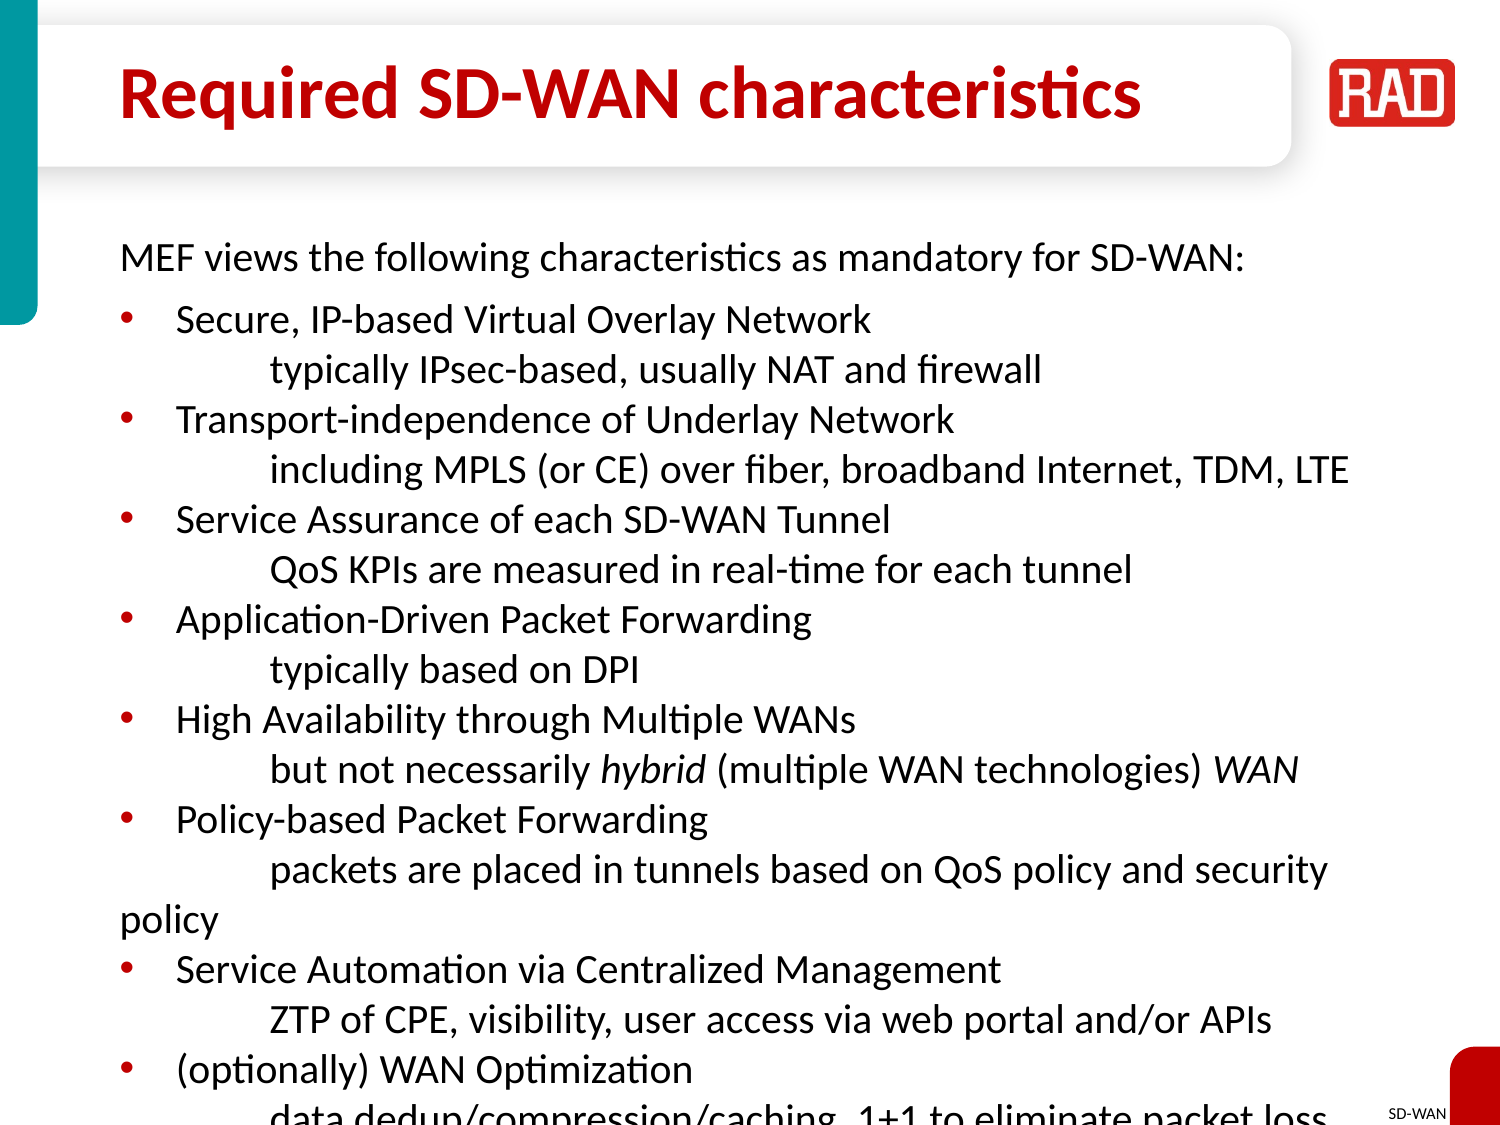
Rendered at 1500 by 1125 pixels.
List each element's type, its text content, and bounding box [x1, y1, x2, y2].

picture [1329, 59, 1455, 127]
list MEF views the following characteristics as mandatory for SD-WAN: Secure, IP-based Virtual Overlay Network typically IPsec-based, usually NAT and firewall Transport-independence of Underlay Network including MPLS (or CE) over fiber, broadband Internet, TDM, LTE Service Assurance of each SD-WAN Tunnel QoS KPIs are measured in real-time for each tunnel Application-Driven Packet Forwarding typically based on DPI High Availability through Multiple WANs but not necessarily hybrid (multiple WAN technologies) WAN Policy-based Packet Forwarding packets are placed in tunnels based on QoS policy and security policy Service Automation via Centralized Management ZTP of CPE, visibility, user access via web portal and/or APIs (optionally) WAN Optimization data dedup/compression/caching, 1+1 to eliminate packet loss [104, 221, 1435, 1063]
title Required SD-WAN characteristics [104, 43, 1215, 149]
